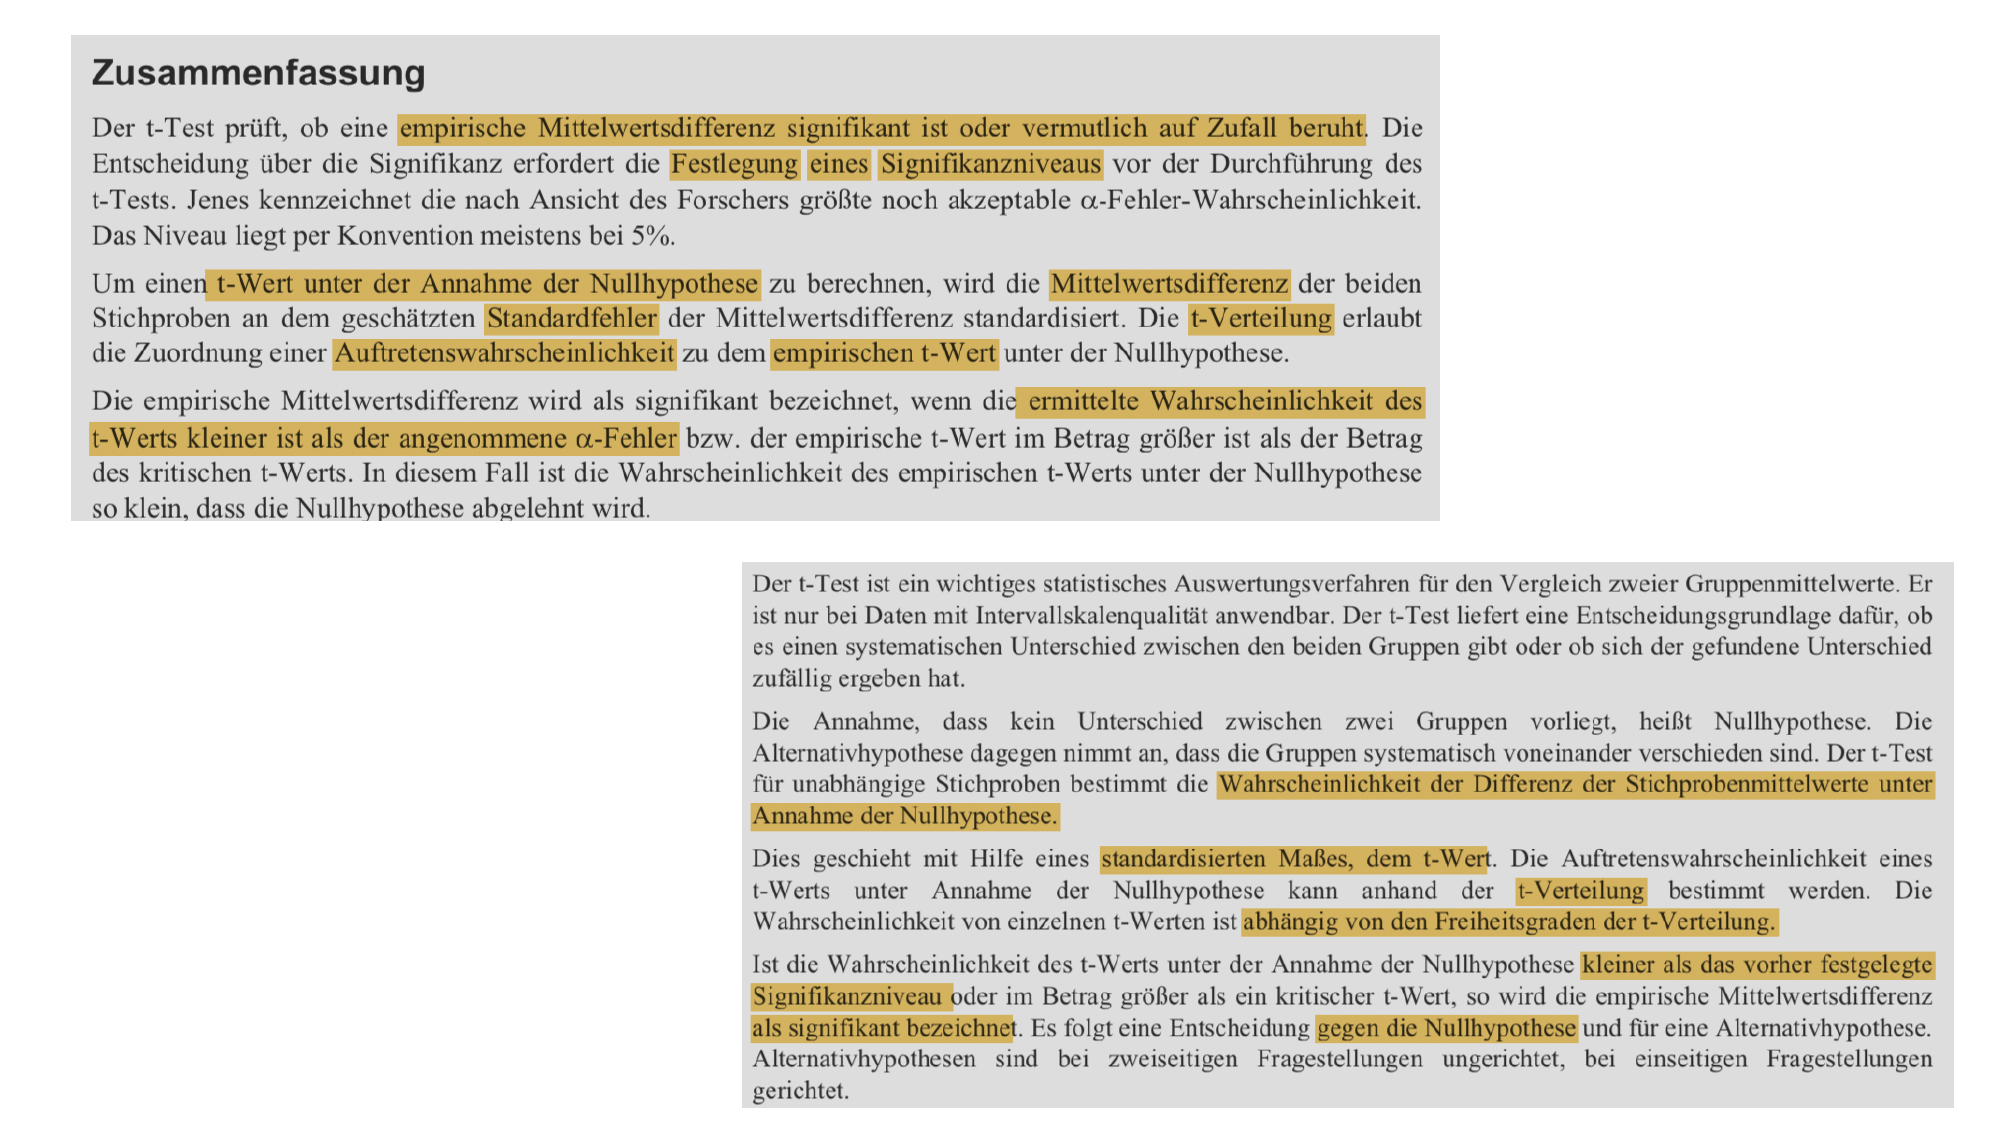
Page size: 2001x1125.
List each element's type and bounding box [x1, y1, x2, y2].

list [71, 35, 1440, 521]
picture [742, 562, 1954, 1108]
